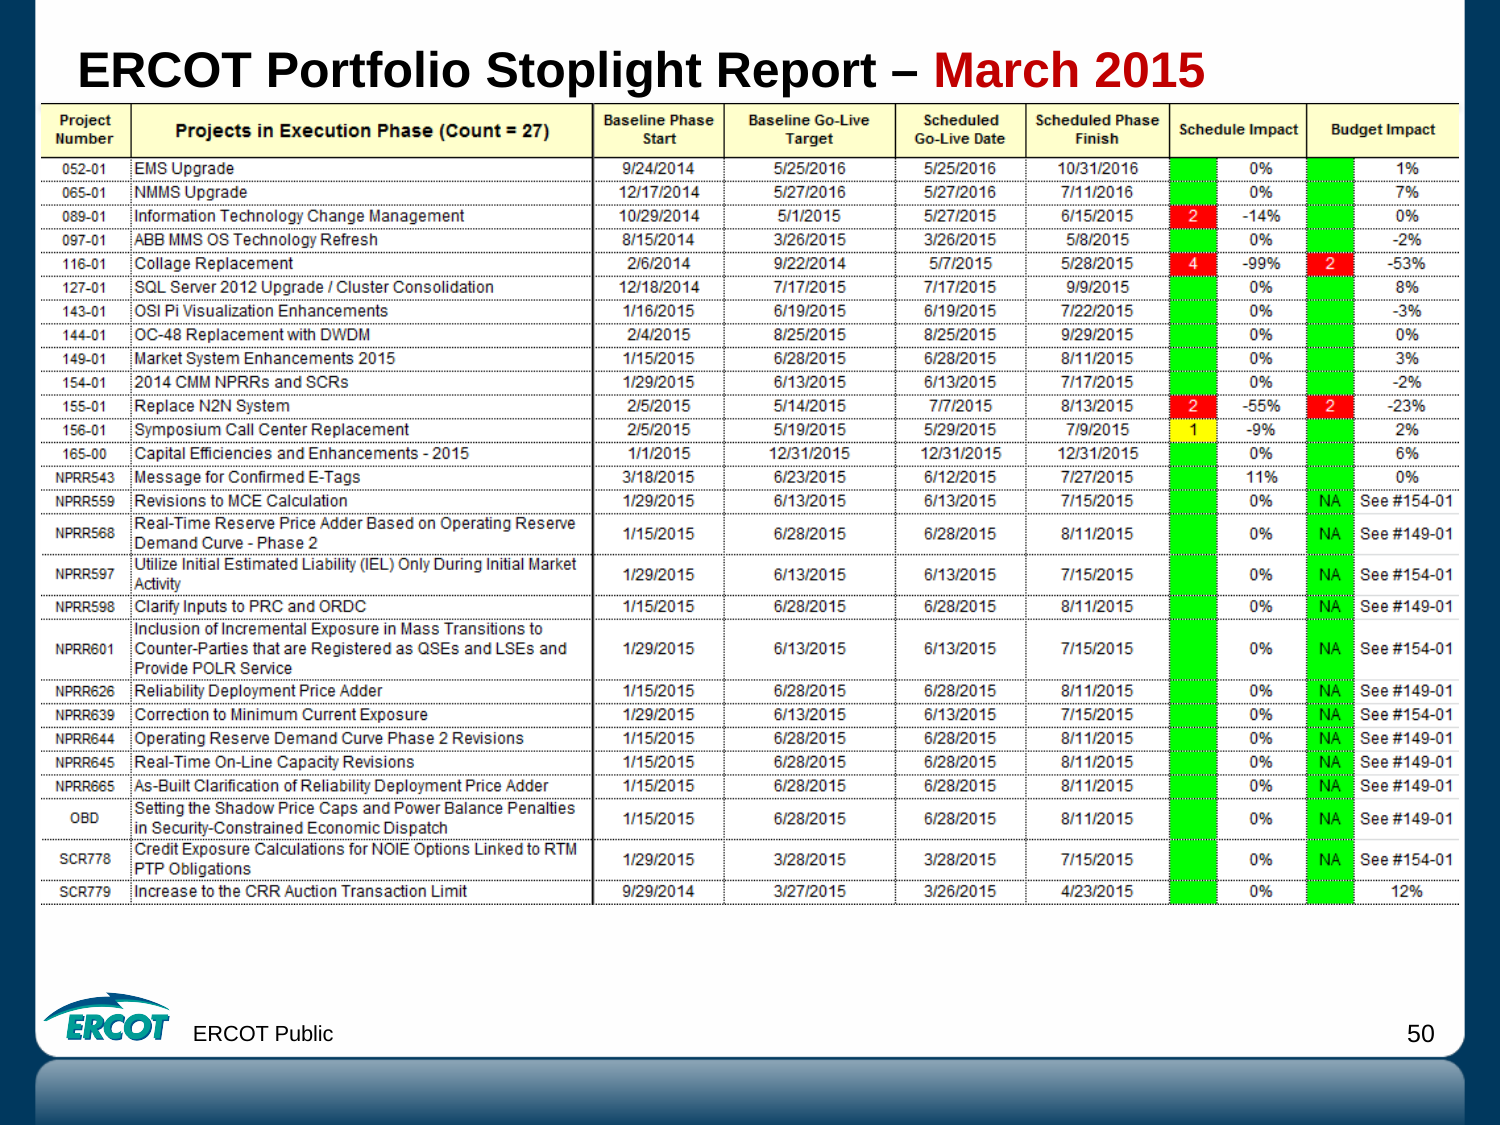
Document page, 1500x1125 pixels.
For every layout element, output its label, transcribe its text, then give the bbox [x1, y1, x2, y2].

picture [35, 0, 1465, 1125]
title ERCOT Portfolio Stoplight Report – March 2015 [62, 29, 1348, 102]
